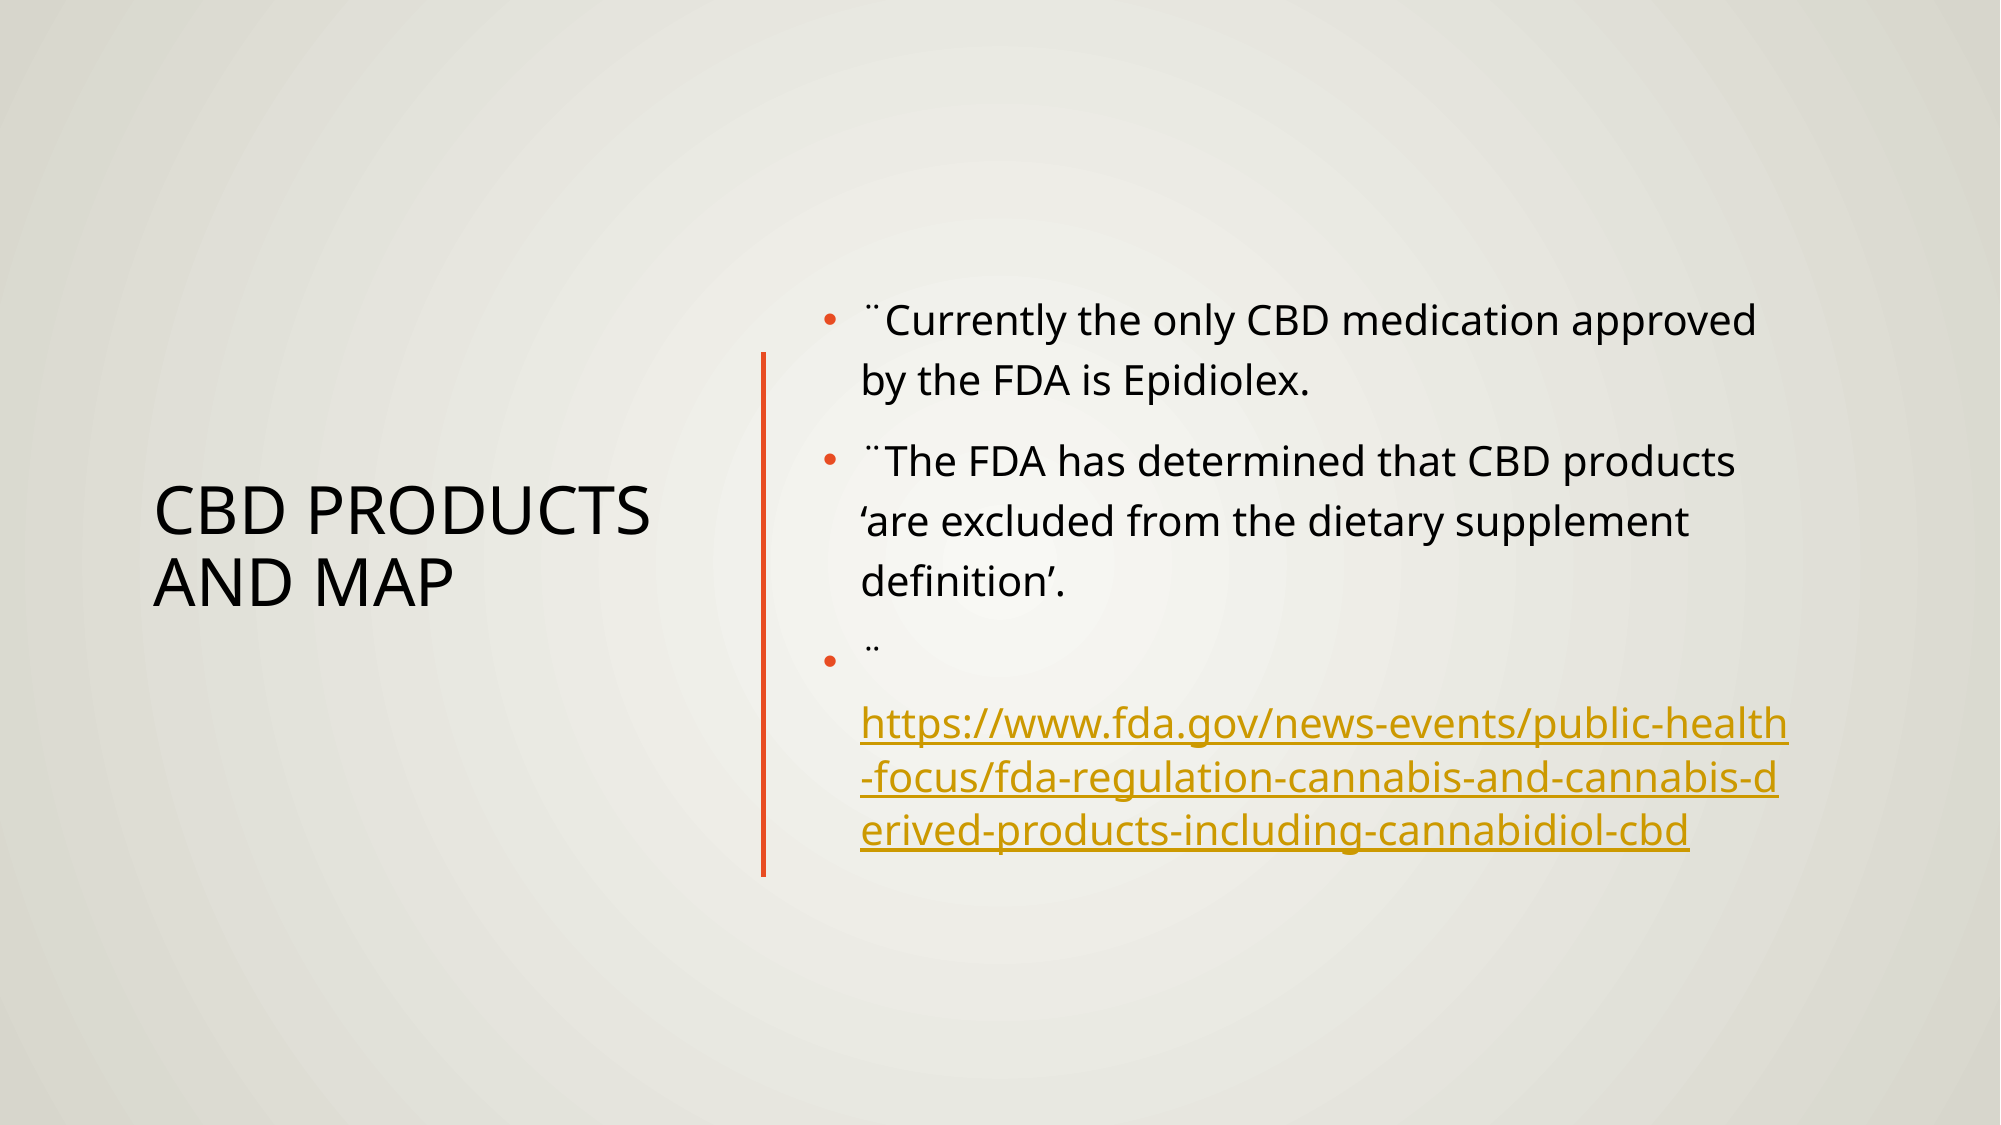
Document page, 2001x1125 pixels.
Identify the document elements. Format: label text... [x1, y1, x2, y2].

list ¨Currently the only CBD medication approved by the FDA is Epidiolex. ¨The FDA has determined that CBD products ‘are excluded from the dietary supplement definition’. ¨https://www.fda.gov/news-events/public-health-focus/fda-regulation-cannabis-and-cannabis-derived-products-including-cannabidiol-cbd [807, 130, 1814, 968]
text_box [0, 0, 2000, 1125]
title Cbd products and Map [138, 130, 720, 968]
